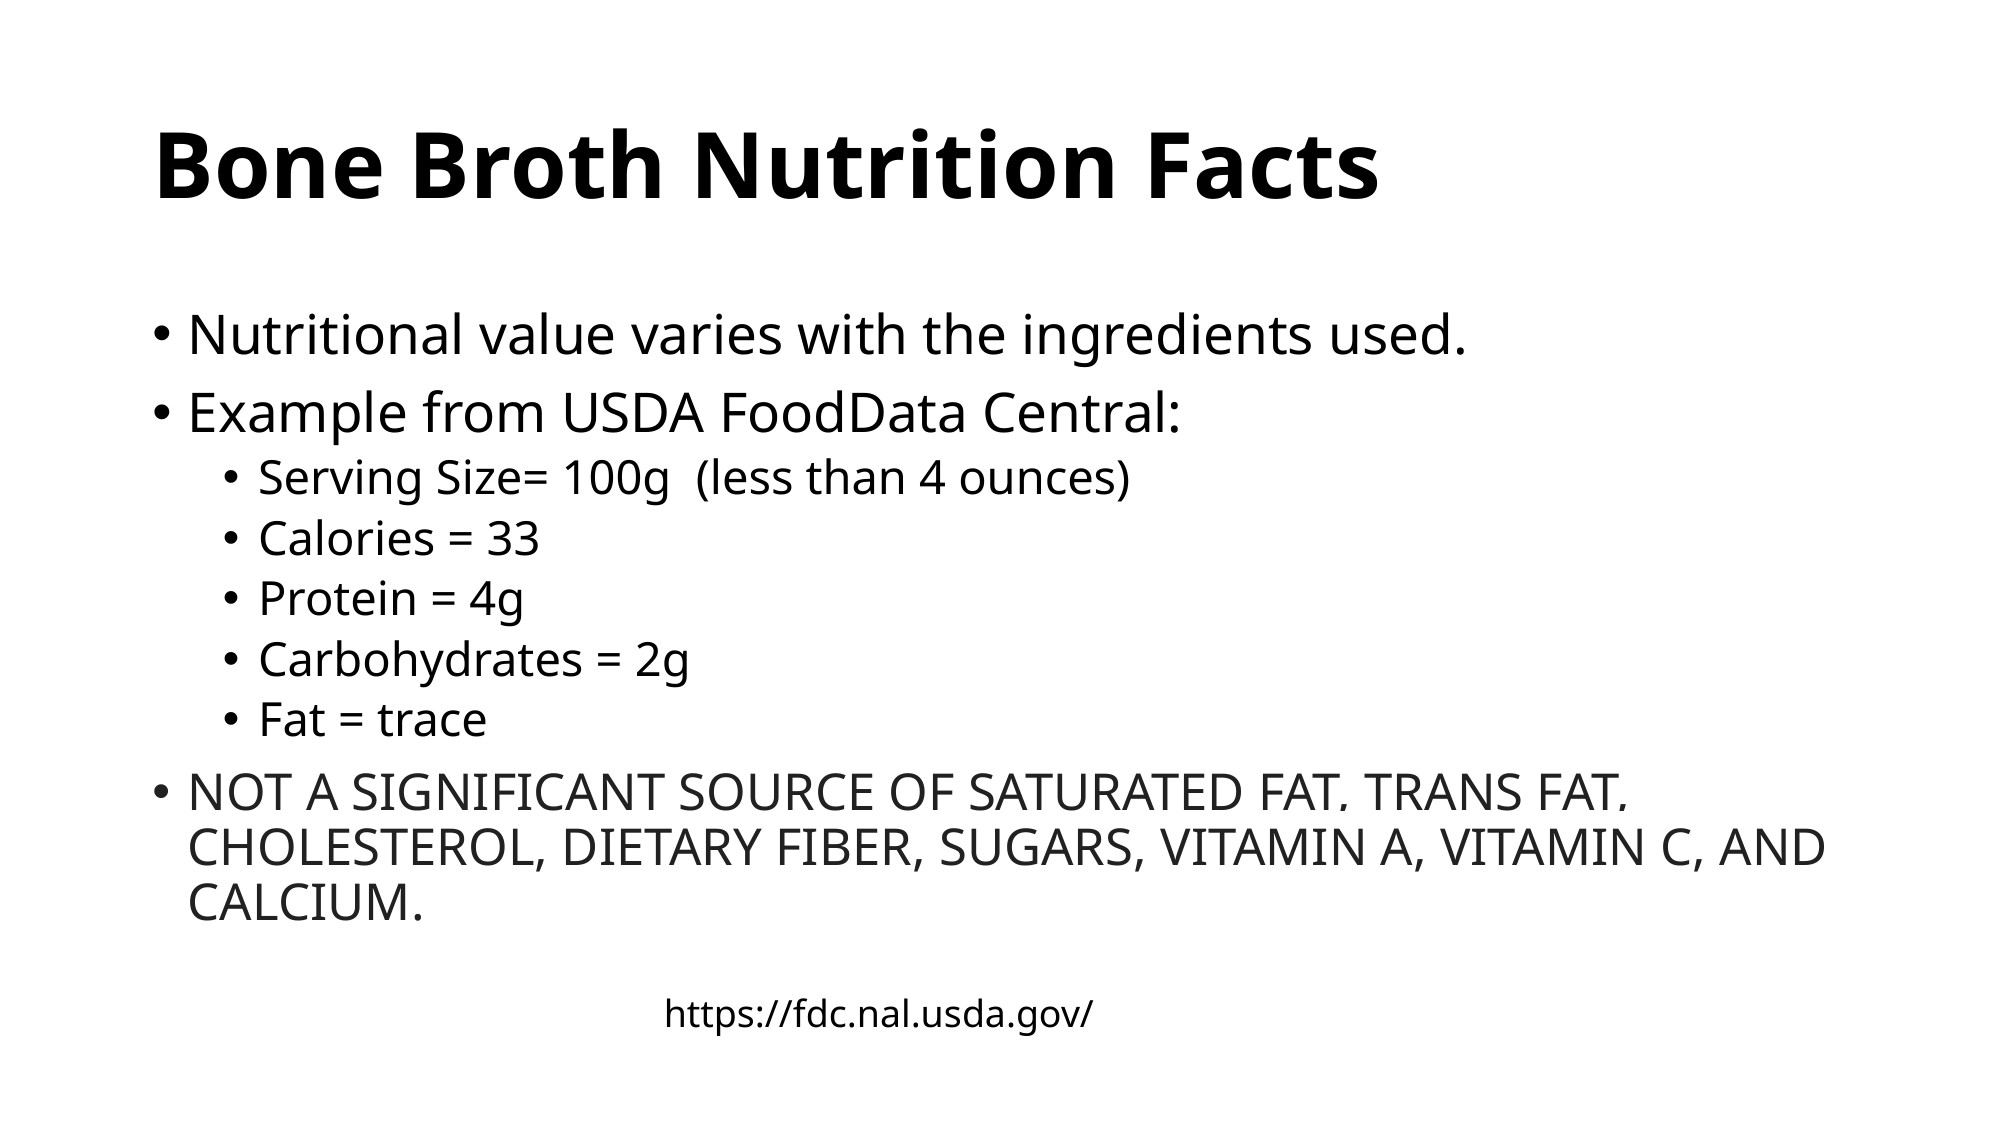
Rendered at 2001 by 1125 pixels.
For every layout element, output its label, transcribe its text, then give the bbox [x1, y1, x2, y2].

text_box https://fdc.nal.usda.gov/ [649, 982, 1110, 1043]
list Nutritional value varies with the ingredients used. Example from USDA FoodData Central: Serving Size= 100g (less than 4 ounces) Calories = 33 Protein = 4g Carbohydrates = 2g Fat = trace NOT A SIGNIFICANT SOURCE OF SATURATED FAT, TRANS FAT, CHOLESTEROL, DIETARY FIBER, SUGARS, VITAMIN A, VITAMIN C, AND CALCIUM. [137, 299, 1863, 942]
title Bone Broth Nutrition Facts [137, 59, 1863, 278]
